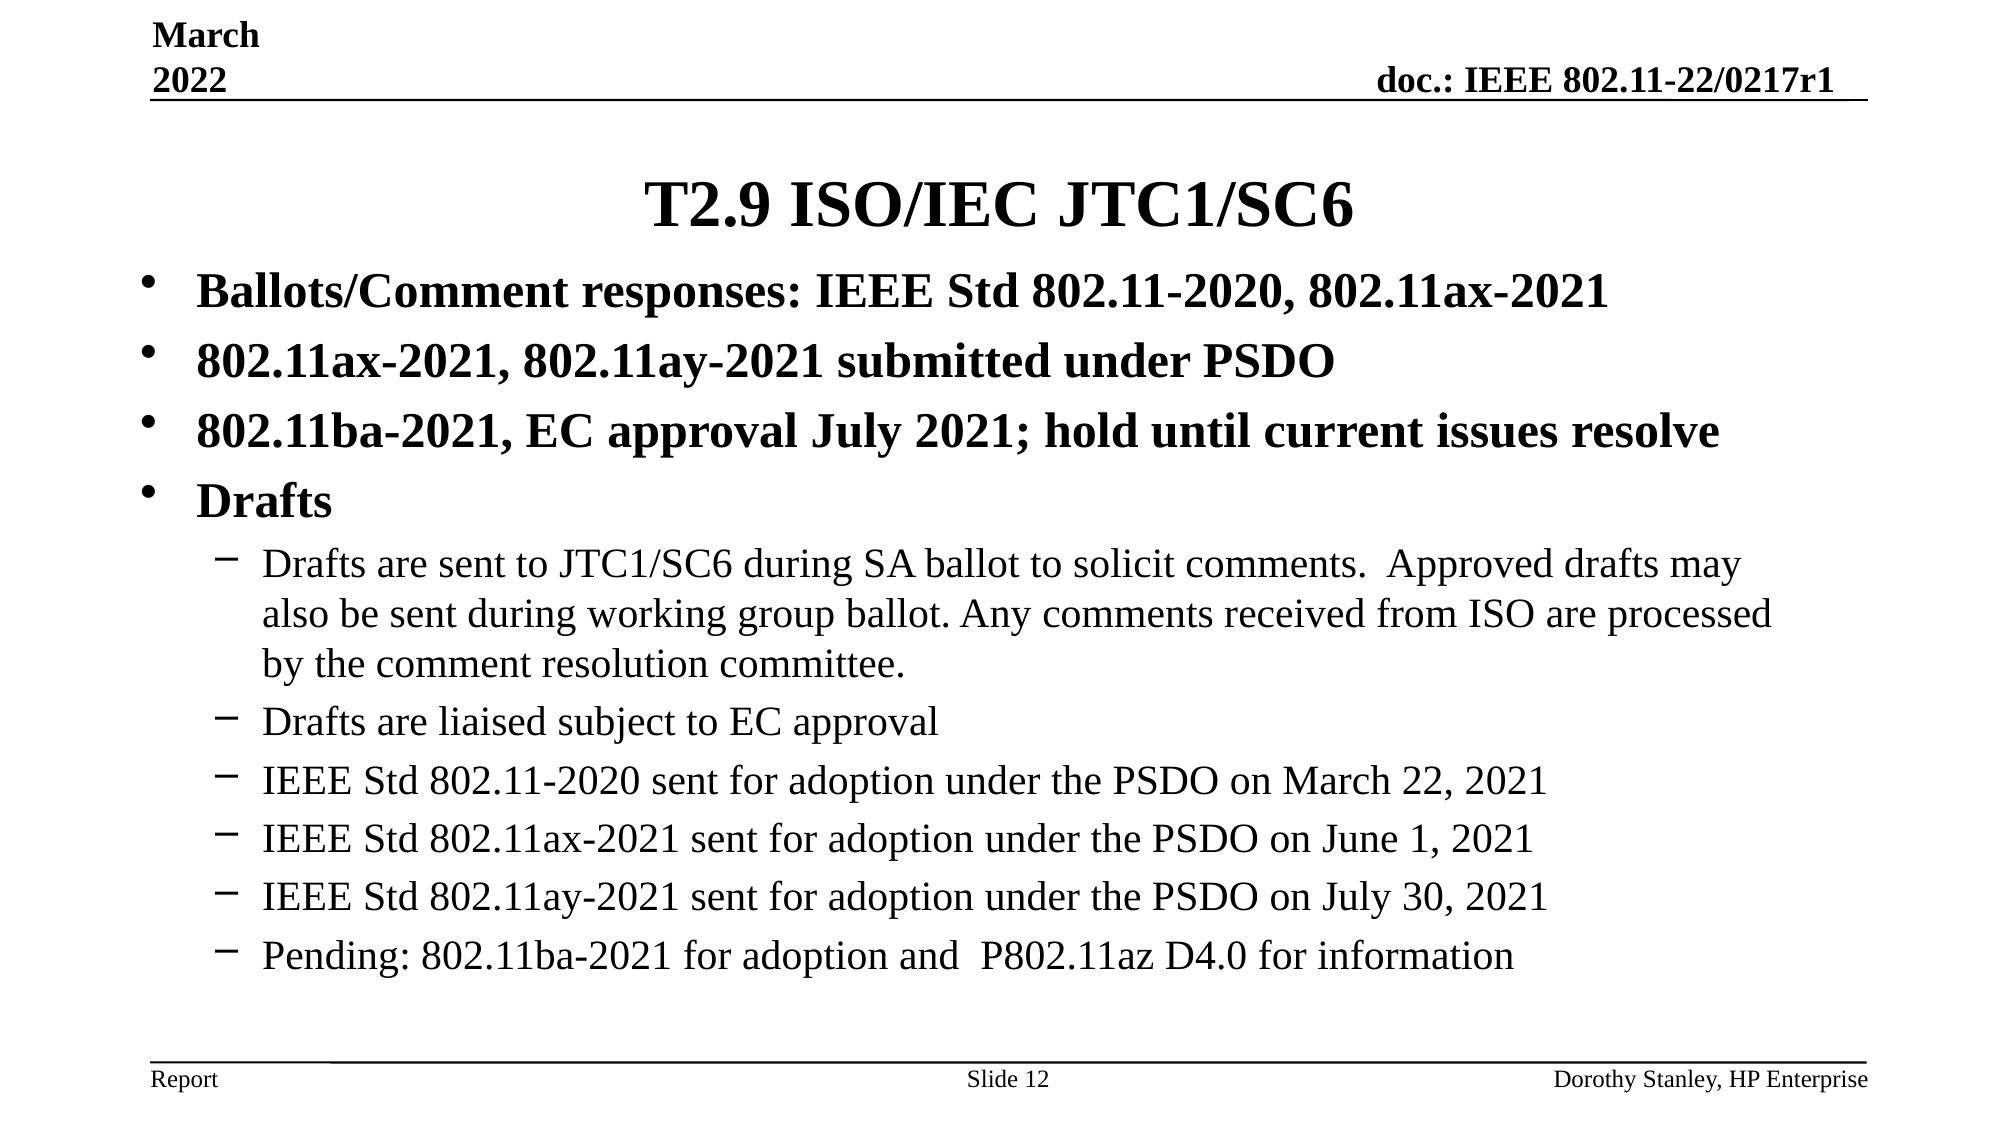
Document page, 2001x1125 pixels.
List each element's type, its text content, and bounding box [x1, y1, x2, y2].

slide_number Slide 12 [964, 1061, 1053, 1093]
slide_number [152, 54, 312, 101]
list Ballots/Comment responses: IEEE Std 802.11-2020, 802.11ax-2021 802.11ax-2021, 802.11ay-2021 submitted under PSDO 802.11ba-2021, EC approval July 2021; hold until current issues resolve Drafts Drafts are sent to JTC1/SC6 during SA ballot to solicit comments. Approved drafts may also be sent during working group ballot. Any comments received from ISO are processed by the comment resolution committee. Drafts are liaised subject to EC approval IEEE Std 802.11-2020 sent for adoption under the PSDO on March 22, 2021 IEEE Std 802.11ax-2021 sent for adoption under the PSDO on June 1, 2021 IEEE Std 802.11ay-2021 sent for adoption under the PSDO on July 30, 2021 Pending: 802.11ba-2021 for adoption and P802.11az D4.0 for information [125, 249, 1825, 1013]
title T2.9 ISO/IEC JTC1/SC6 [150, 112, 1850, 288]
footer Dorothy Stanley, HP Enterprise [1513, 1061, 1869, 1093]
